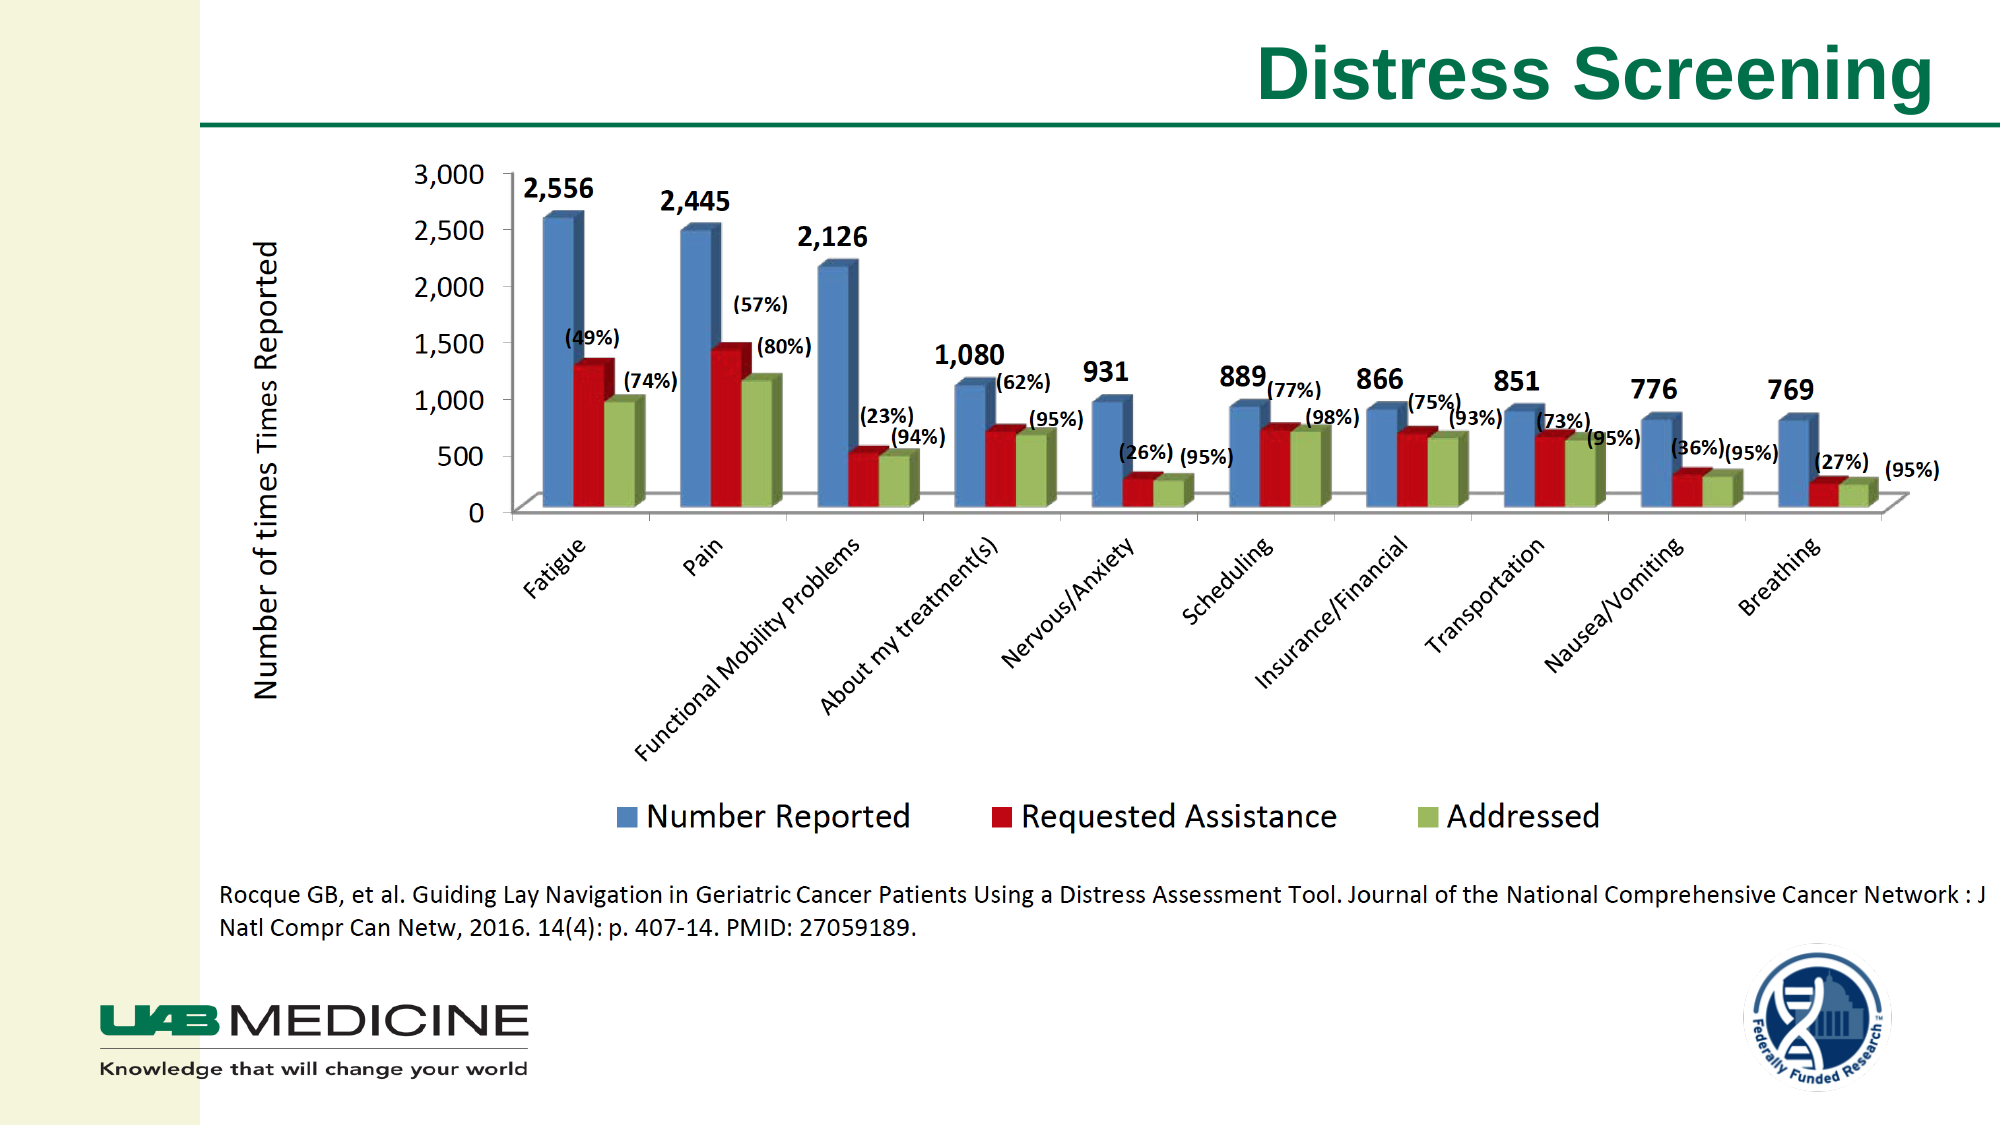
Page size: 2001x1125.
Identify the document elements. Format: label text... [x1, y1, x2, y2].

title Distress Screening [349, 0, 1951, 124]
picture [213, 144, 1995, 1121]
picture [83, 987, 567, 1082]
